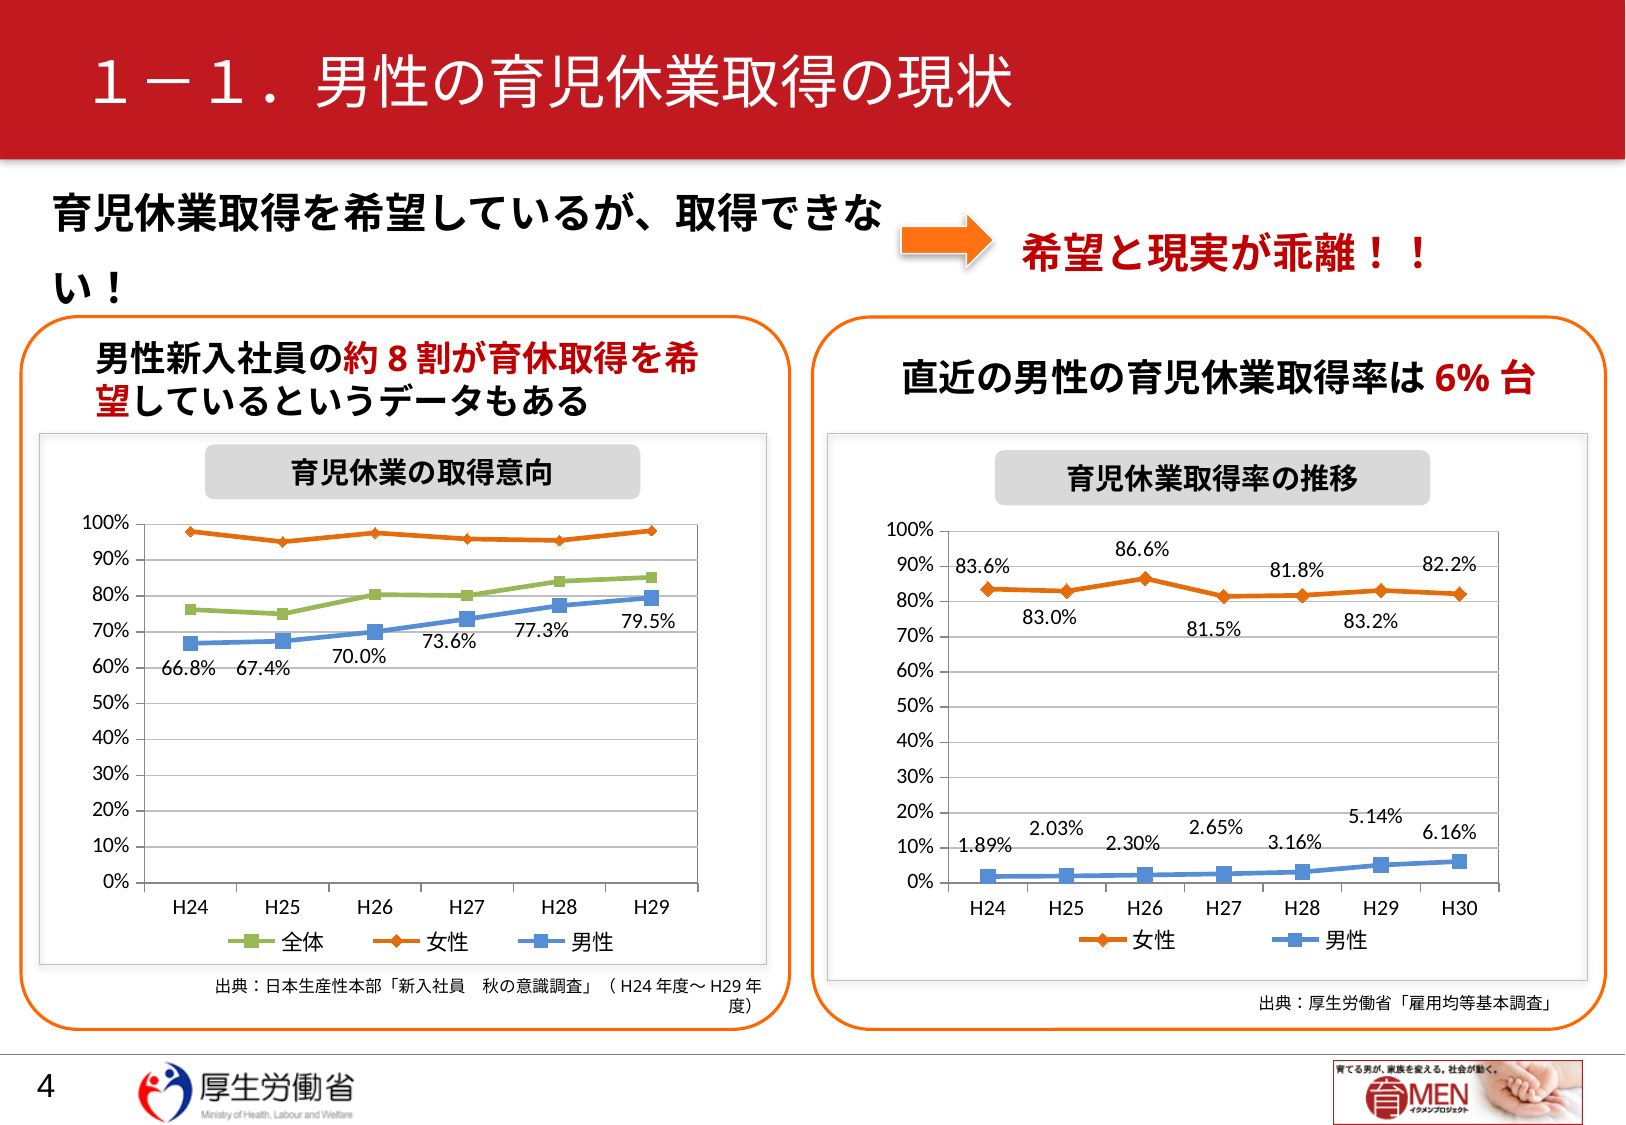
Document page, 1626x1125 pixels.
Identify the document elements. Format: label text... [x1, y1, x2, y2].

text_box 出典：日本生産性本部「新入社員 秋の意識調査」（H24年度～H29年度） [186, 968, 779, 1023]
chart [877, 507, 1538, 970]
picture [137, 1060, 356, 1125]
title １－１．男性の育児休業取得の現状 [81, 45, 1544, 152]
text_box [900, 211, 995, 269]
text_box 直近の男性の育児休業取得率は6%台 [884, 328, 1580, 425]
text_box 育児休業取得率の推移 [994, 450, 1431, 506]
picture [1333, 1060, 1583, 1125]
text_box [812, 317, 1606, 1030]
text_box [39, 432, 767, 965]
chart [73, 499, 737, 971]
text_box 育児休業取得を希望しているが、取得できない！ [35, 200, 939, 273]
text_box 出典：厚生労働省「雇用均等基本調査」 [1085, 984, 1577, 1022]
text_box 希望と現実が乖離！！ [1005, 206, 1552, 274]
text_box [21, 316, 790, 1030]
slide_number 4 [36, 1054, 97, 1114]
text_box 男性新入社員の約8割が育休取得を希望しているというデータもある [78, 327, 738, 431]
